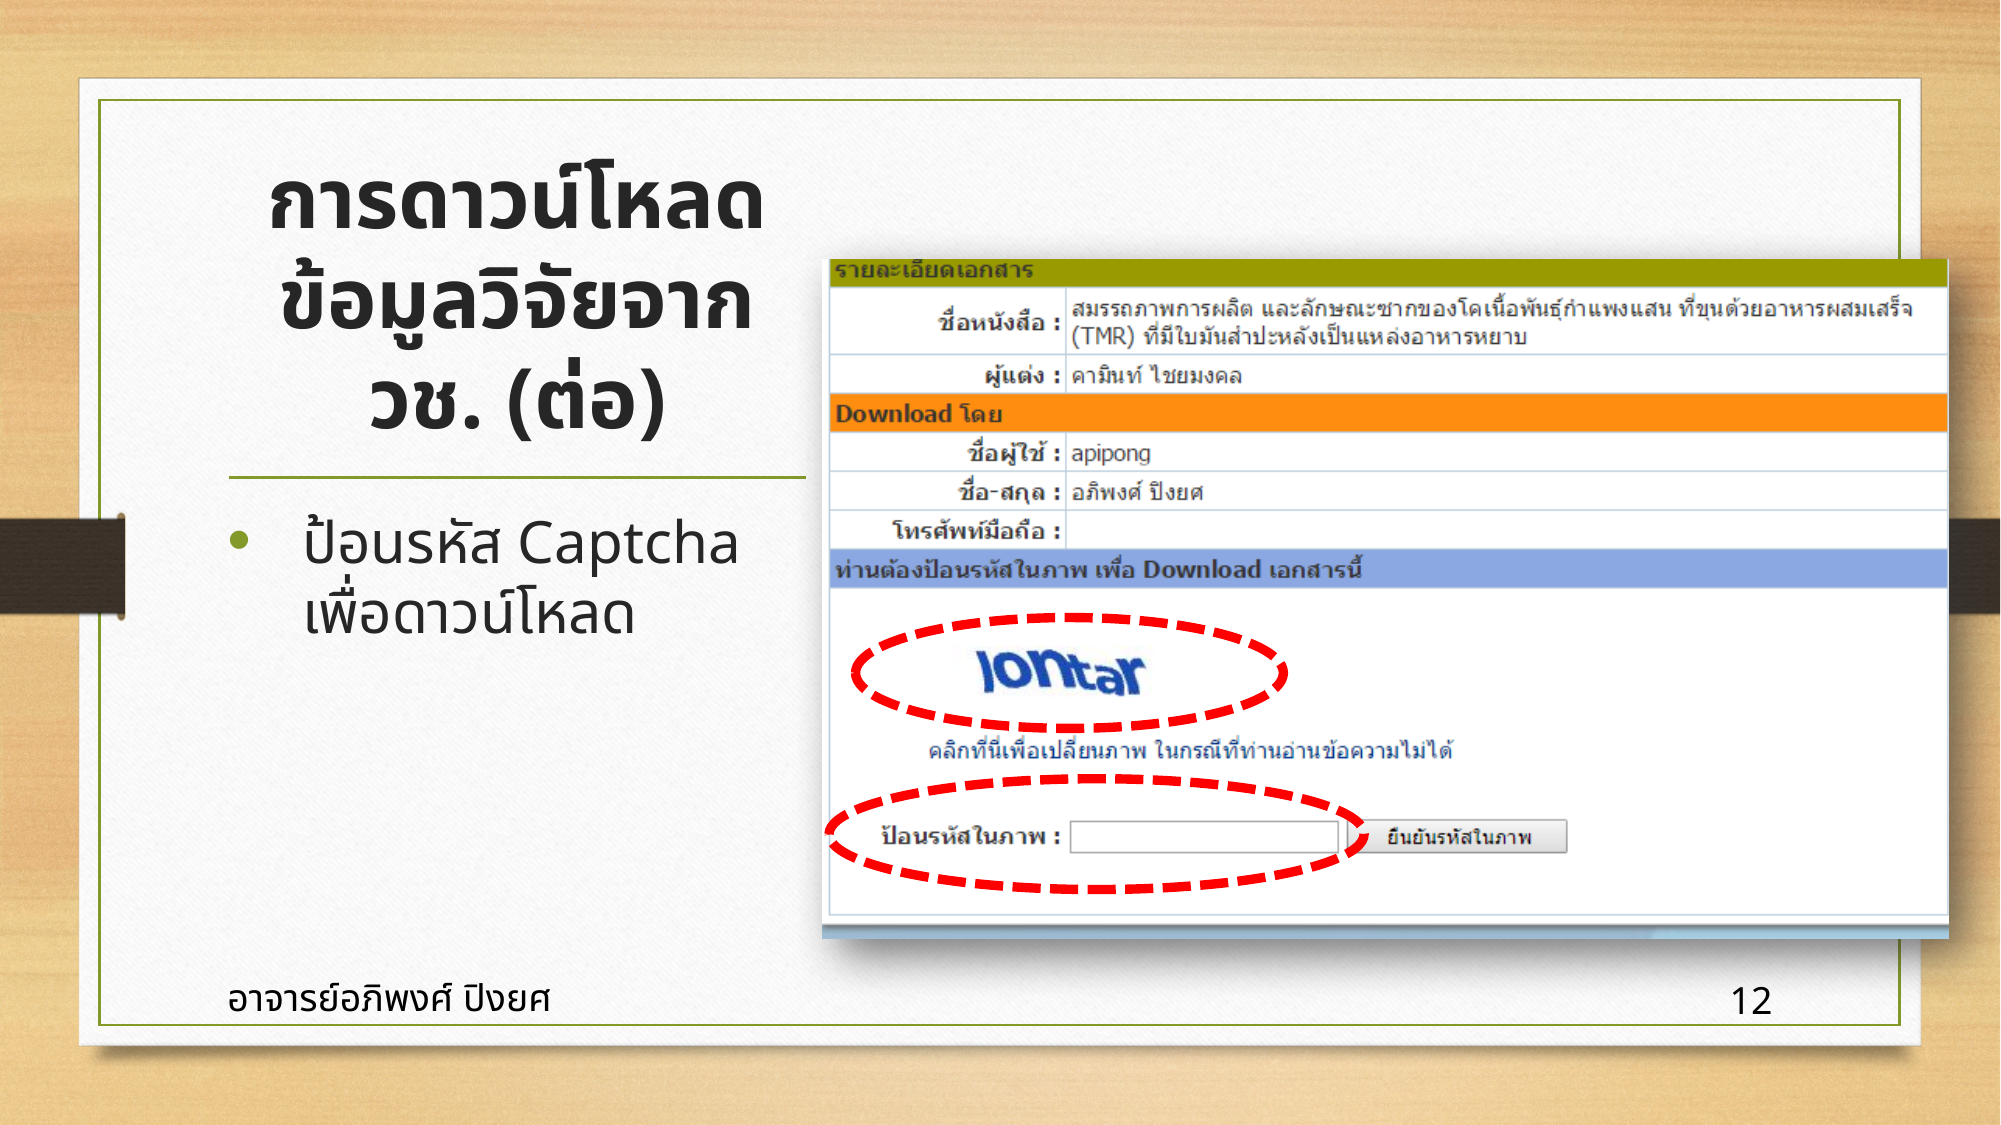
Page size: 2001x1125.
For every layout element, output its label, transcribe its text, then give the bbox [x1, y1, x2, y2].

slide_number 12 [1698, 989, 1788, 1025]
footer อาจารย์อภิพงศ์ ปิงยศ [212, 979, 1411, 1025]
picture [0, 0, 2001, 1125]
title การดาวน์โหลดข้อมูลวิจัยจาก วช. (ต่อ) [212, 227, 823, 453]
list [821, 258, 1950, 939]
list ป้อนรหัส Captcha เพื่อดาวน์โหลด [212, 497, 805, 898]
